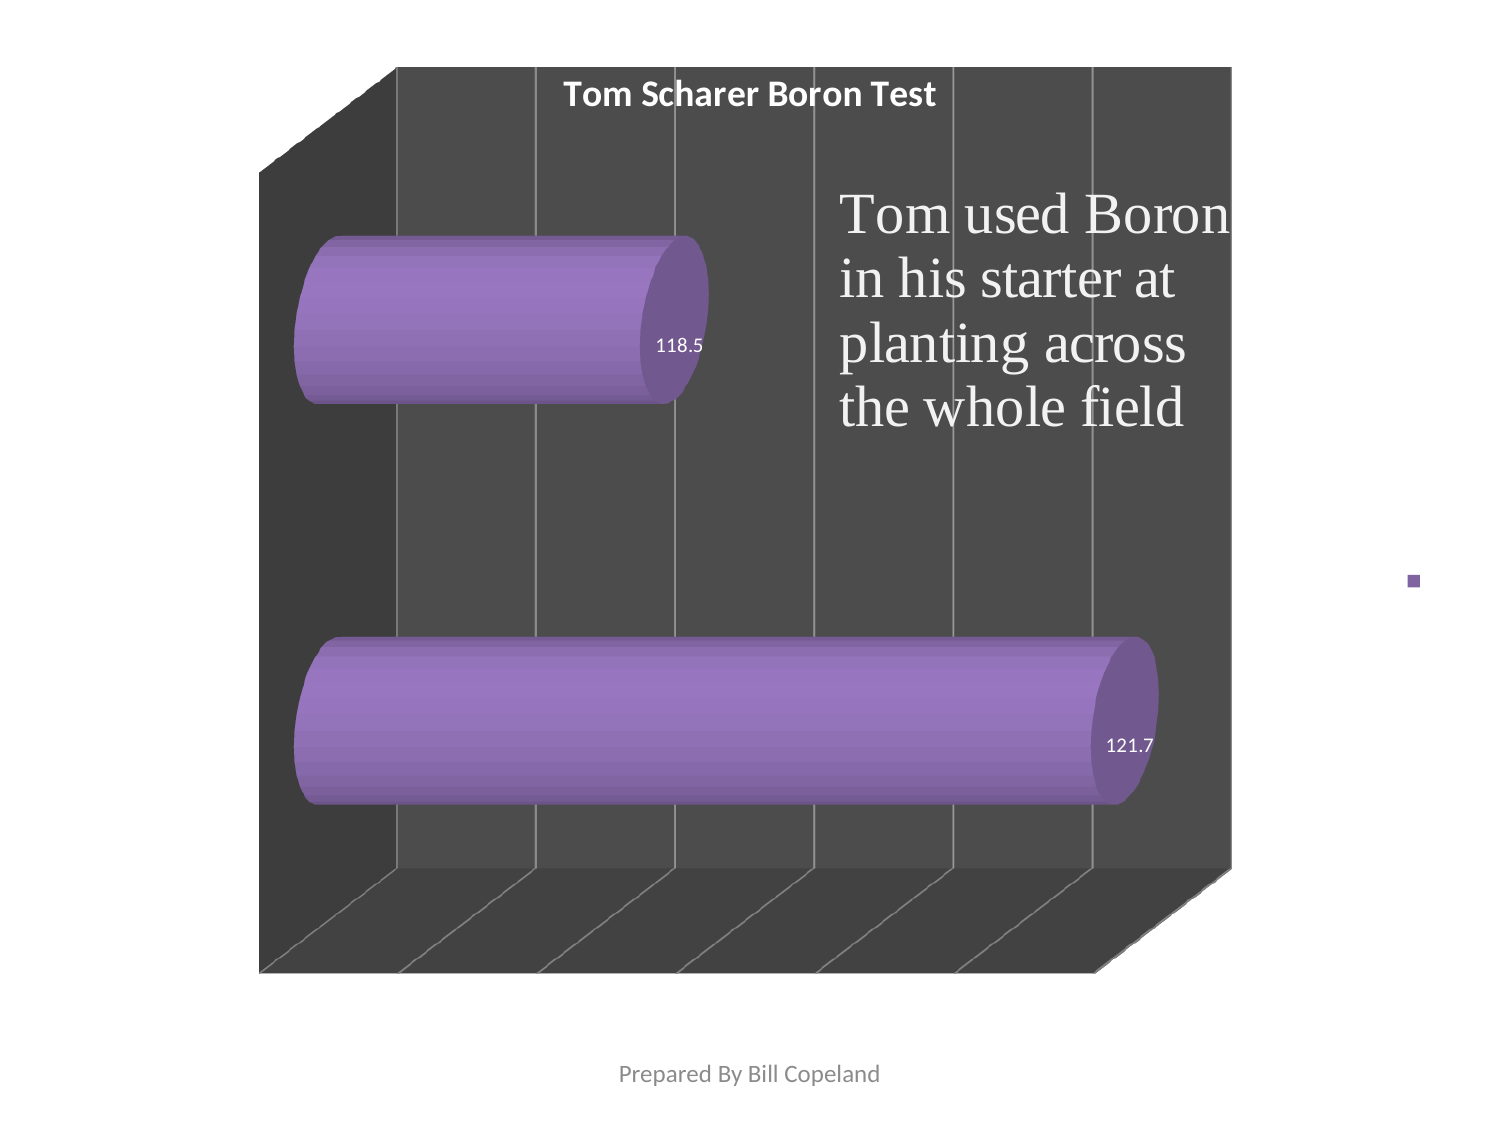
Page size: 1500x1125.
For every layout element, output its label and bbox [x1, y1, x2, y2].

chart [0, 37, 1500, 1125]
